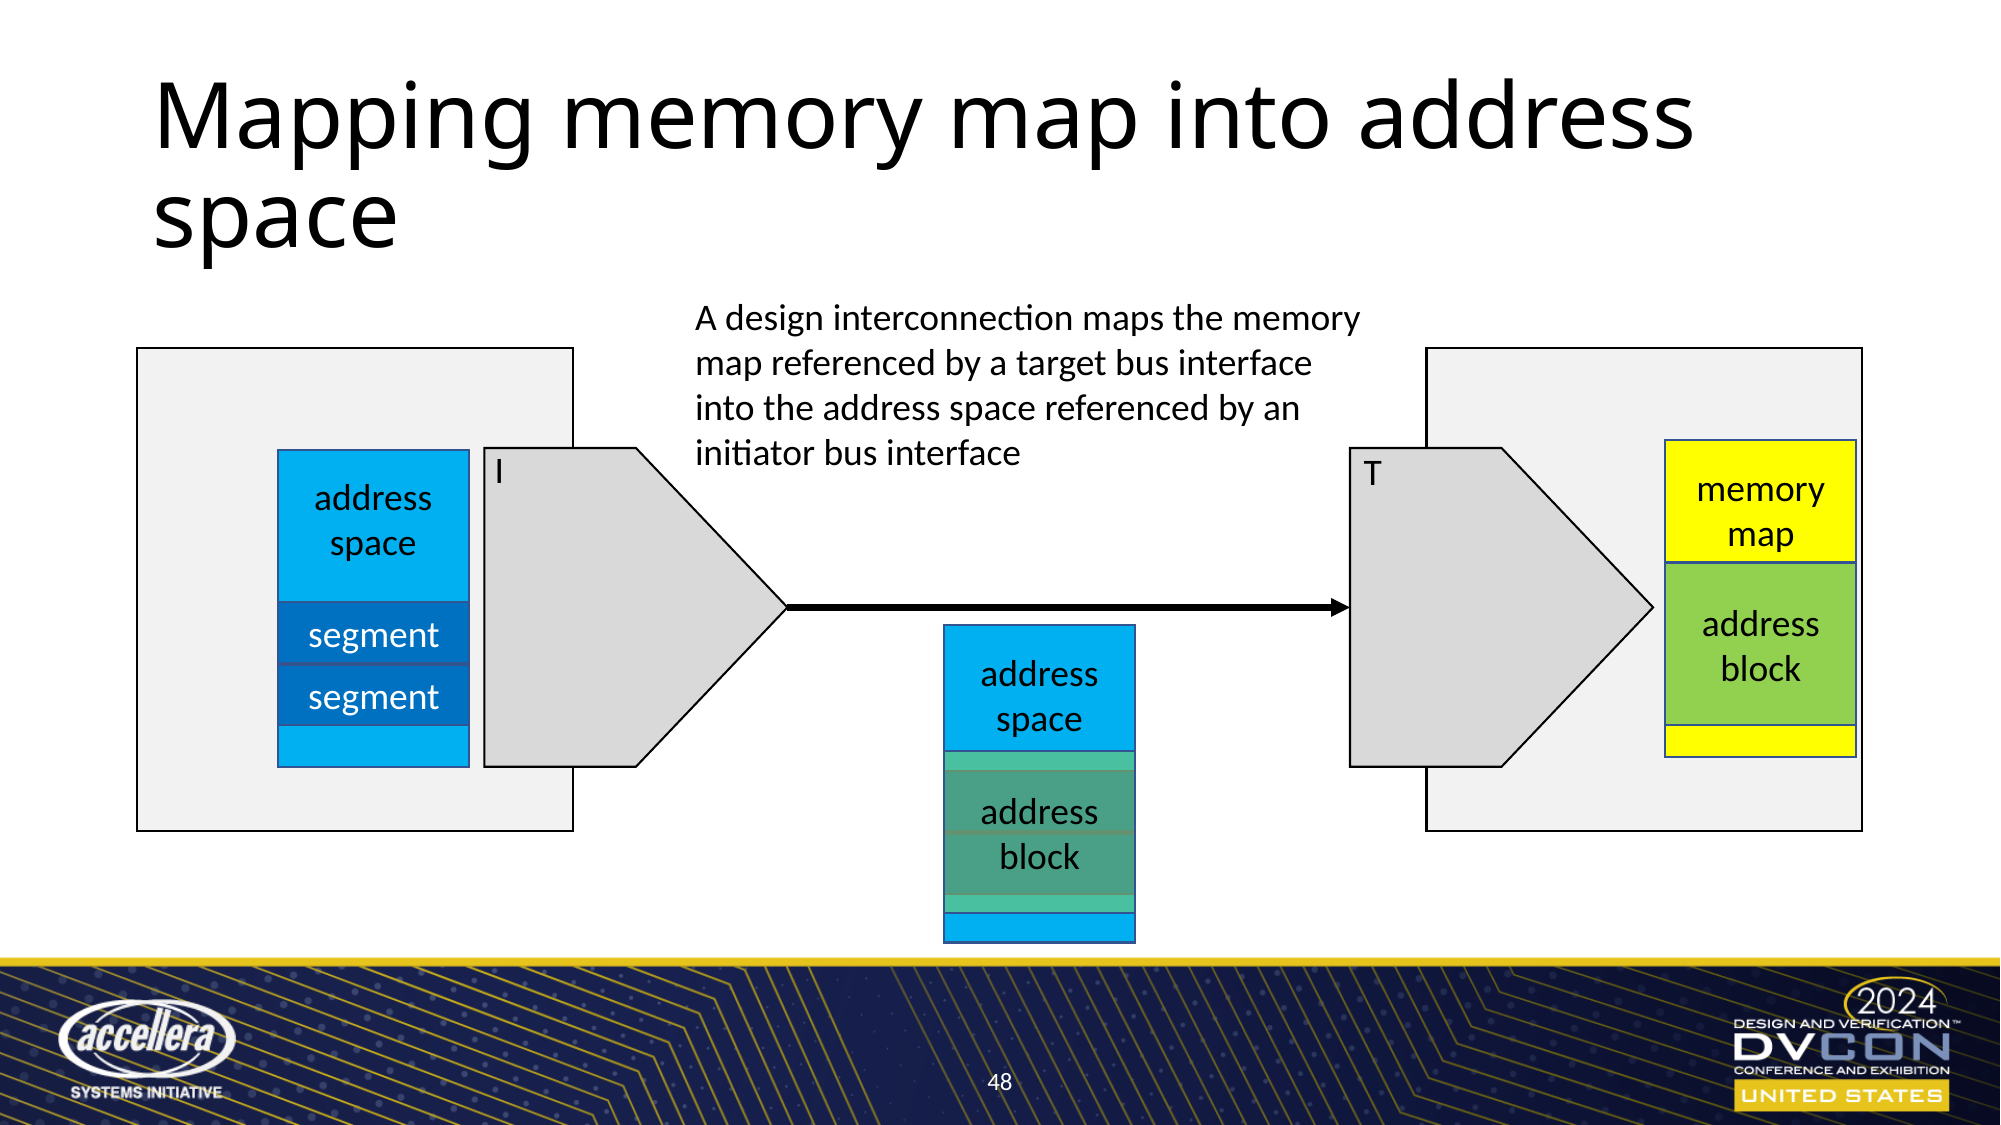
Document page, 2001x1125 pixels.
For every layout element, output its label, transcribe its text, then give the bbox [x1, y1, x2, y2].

slide_number 48 [756, 1027, 1244, 1103]
text_box [1348, 446, 1655, 768]
text_box T [1348, 440, 1397, 501]
picture [0, 0, 2000, 1125]
text_box [483, 446, 787, 768]
text_box segment [277, 601, 470, 664]
text_box address block [943, 750, 1136, 914]
text_box address space [943, 914, 1136, 944]
text_box I [479, 438, 520, 499]
text_box memory map [1664, 726, 1857, 758]
text_box memory map [1664, 439, 1857, 561]
text_box address space [277, 449, 470, 601]
title Mapping memory map into address space [137, 59, 1863, 278]
text_box A design interconnection maps the memory map referenced by a target bus interface into the address space referenced by an initiator bus interface [680, 285, 1385, 481]
text_box address space [277, 726, 470, 768]
text_box [136, 347, 574, 832]
text_box segment [277, 664, 470, 726]
text_box address space [943, 624, 1136, 750]
text_box address block [1664, 561, 1857, 726]
text_box [1425, 347, 1863, 832]
